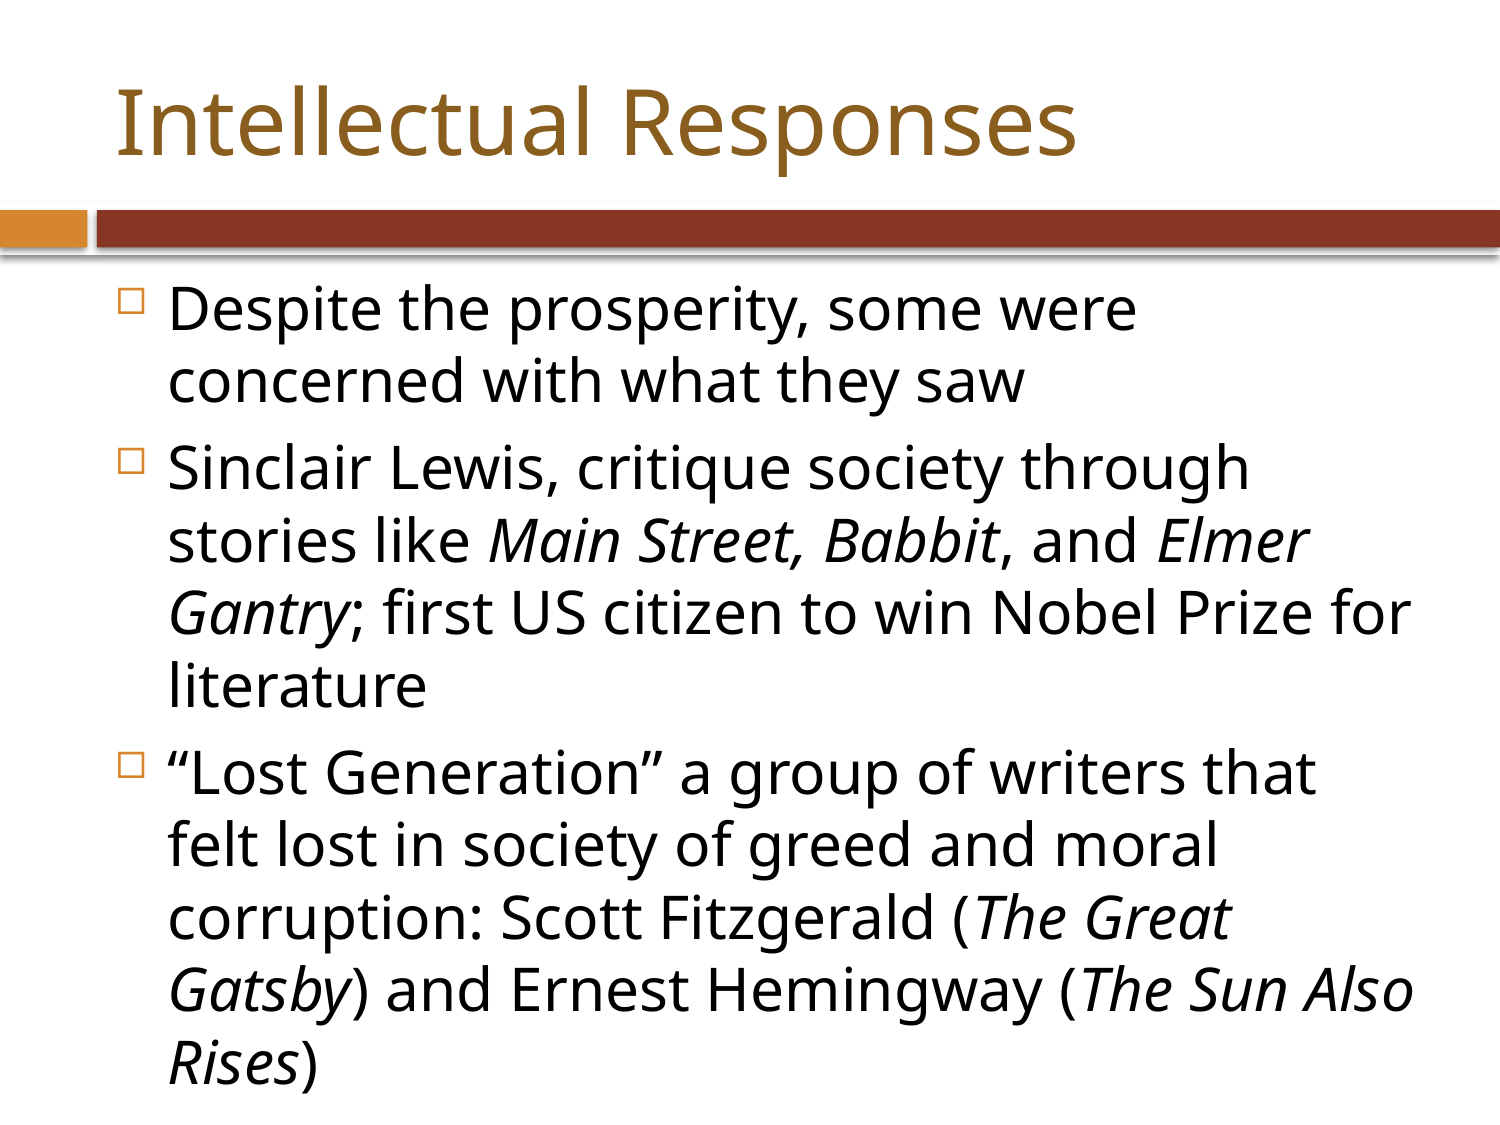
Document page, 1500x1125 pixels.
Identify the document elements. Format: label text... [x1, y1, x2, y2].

title Intellectual Responses [100, 37, 1438, 200]
list Despite the prosperity, some were concerned with what they saw Sinclair Lewis, critique society through stories like Main Street, Babbit, and Elmer Gantry; first US citizen to win Nobel Prize for literature “Lost Generation” a group of writers that felt lost in society of greed and moral corruption: Scott Fitzgerald (The Great Gatsby) and Ernest Hemingway (The Sun Also Rises) [100, 262, 1438, 1000]
